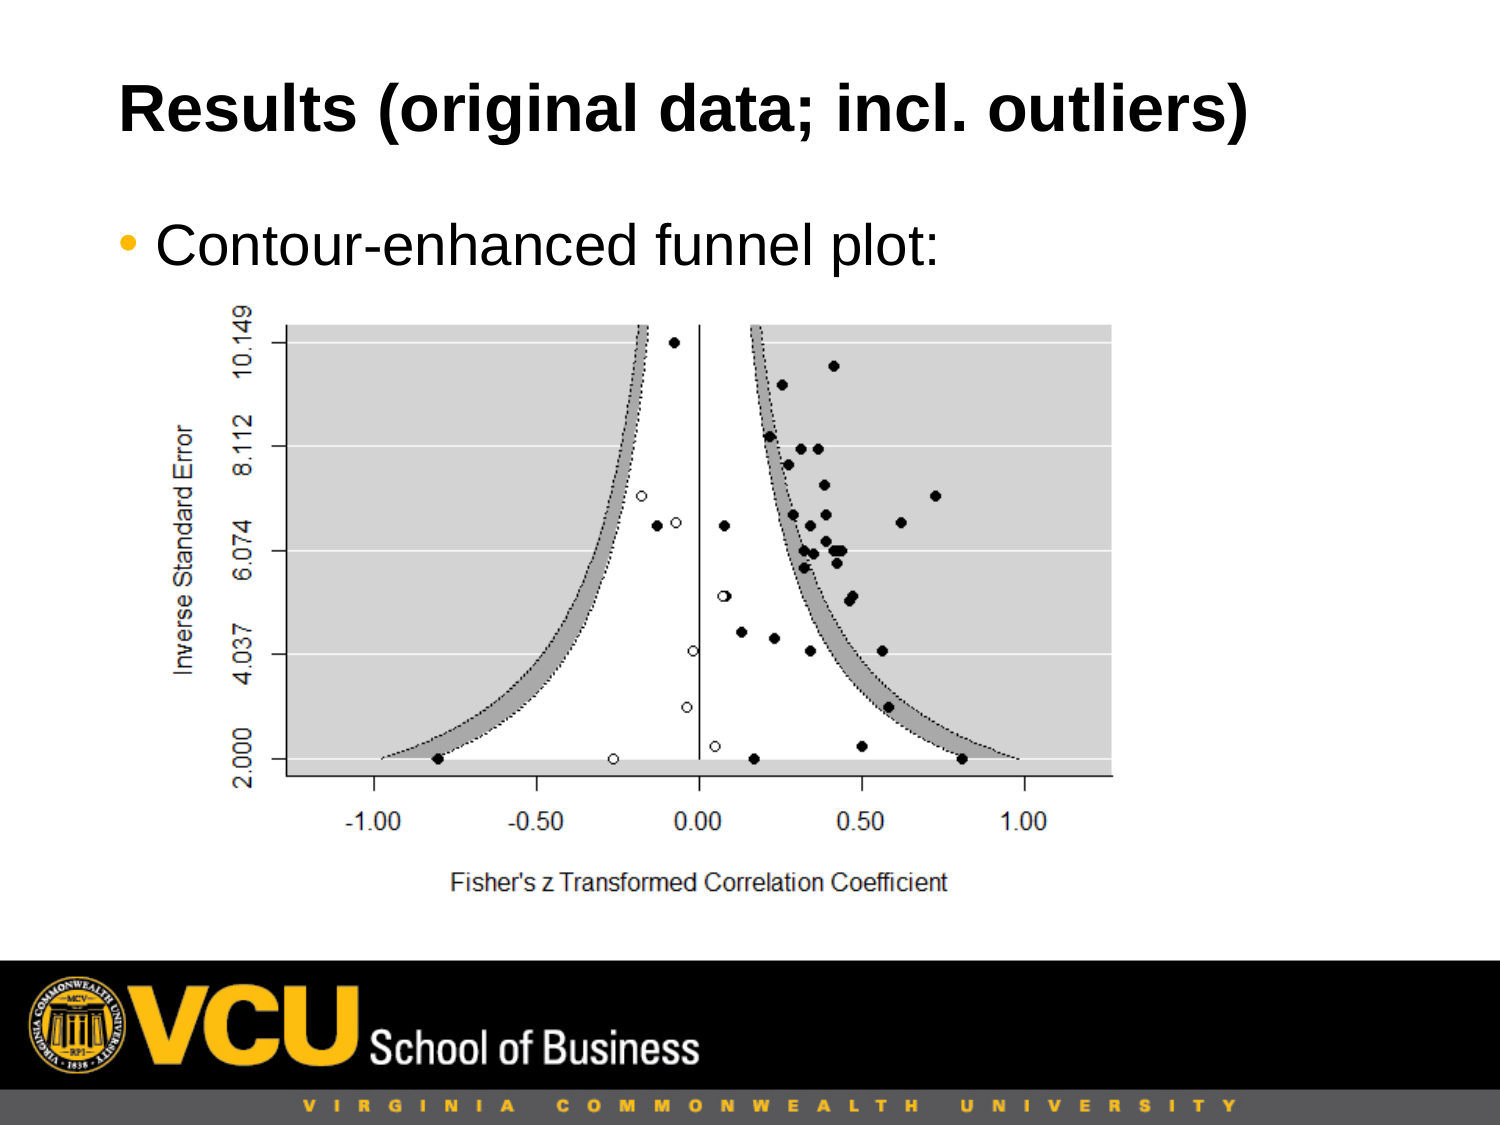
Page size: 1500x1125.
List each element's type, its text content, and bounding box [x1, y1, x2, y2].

list Contour-enhanced funnel plot: [103, 207, 1397, 917]
picture [0, 0, 1500, 1125]
title Results (original data; incl. outliers) [103, 49, 1397, 170]
